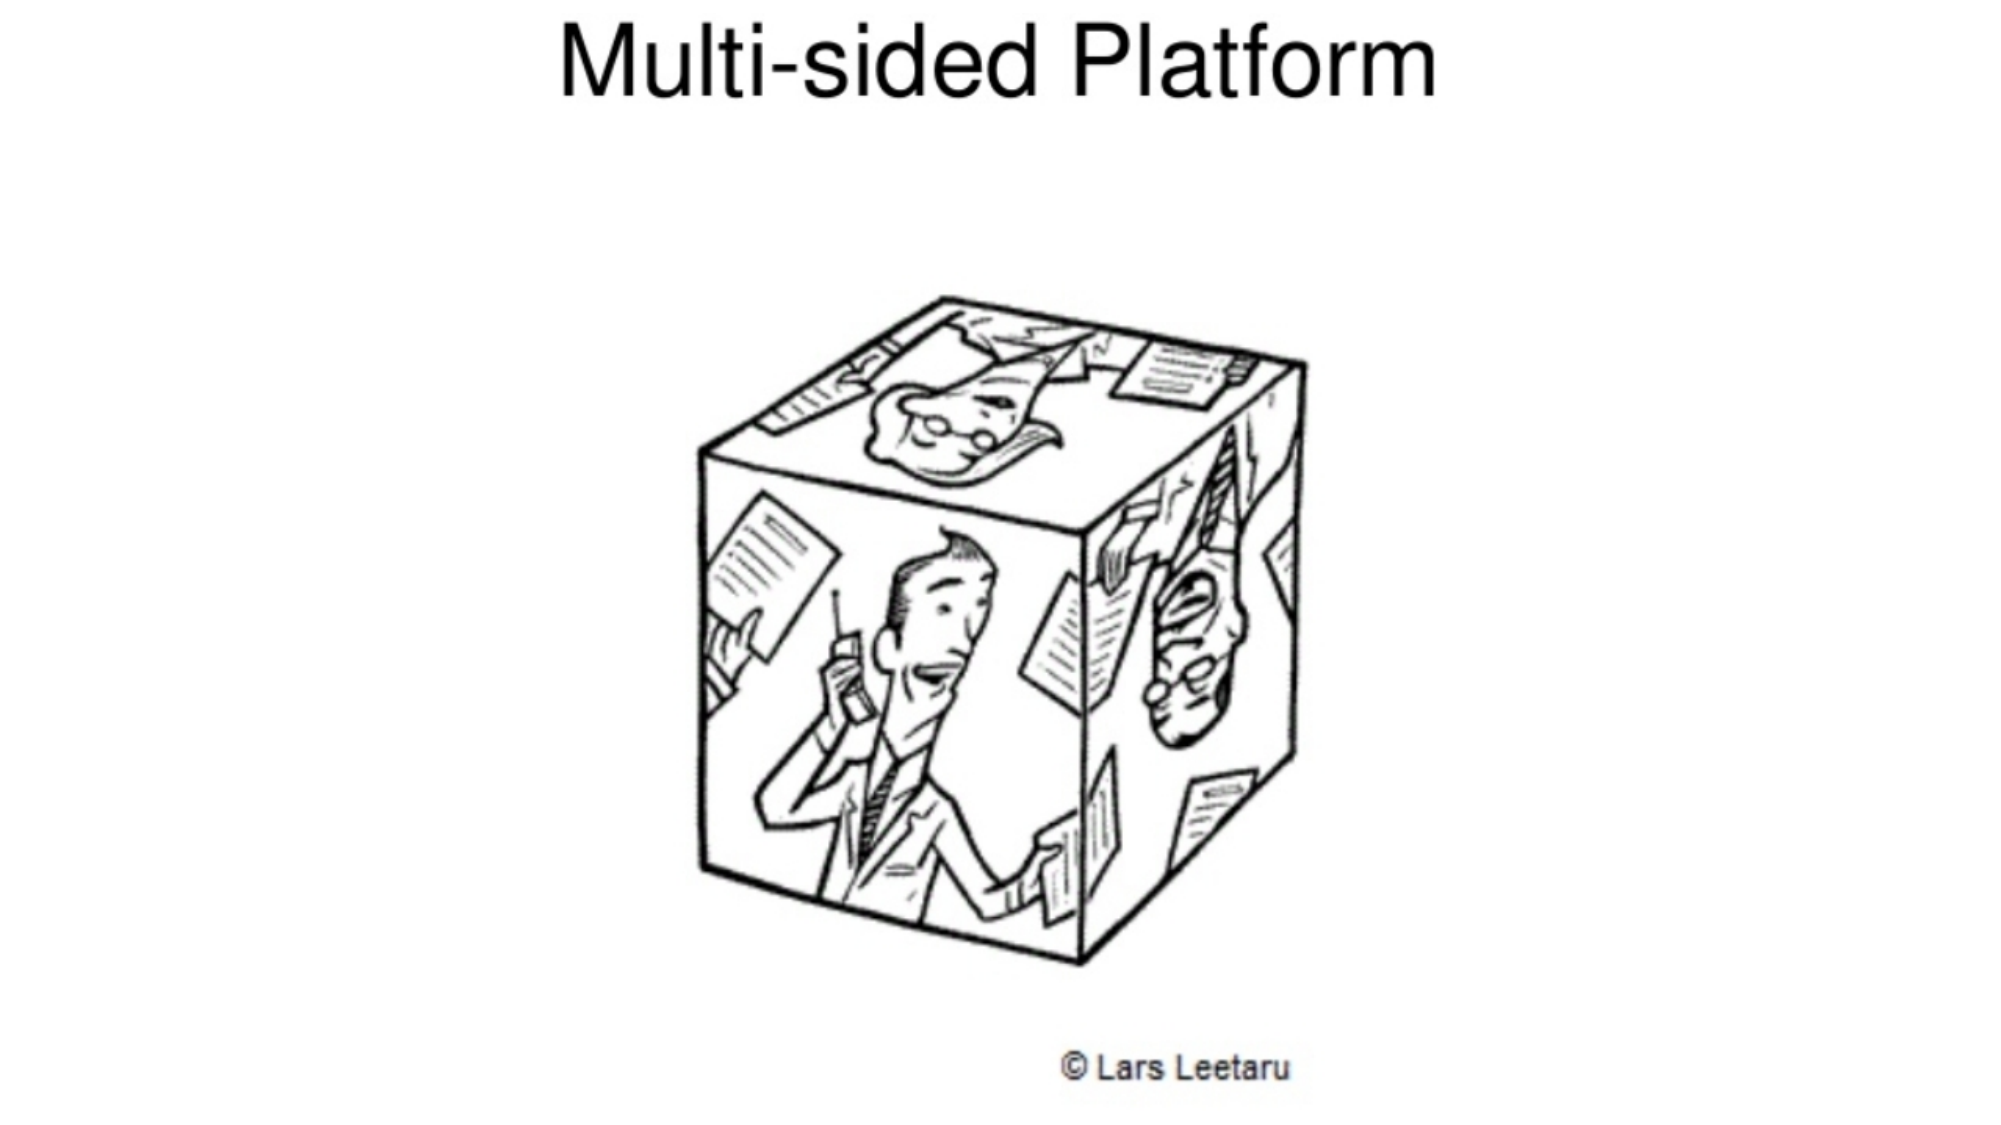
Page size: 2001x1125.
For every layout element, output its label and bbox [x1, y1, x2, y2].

picture [489, 13, 1511, 1111]
